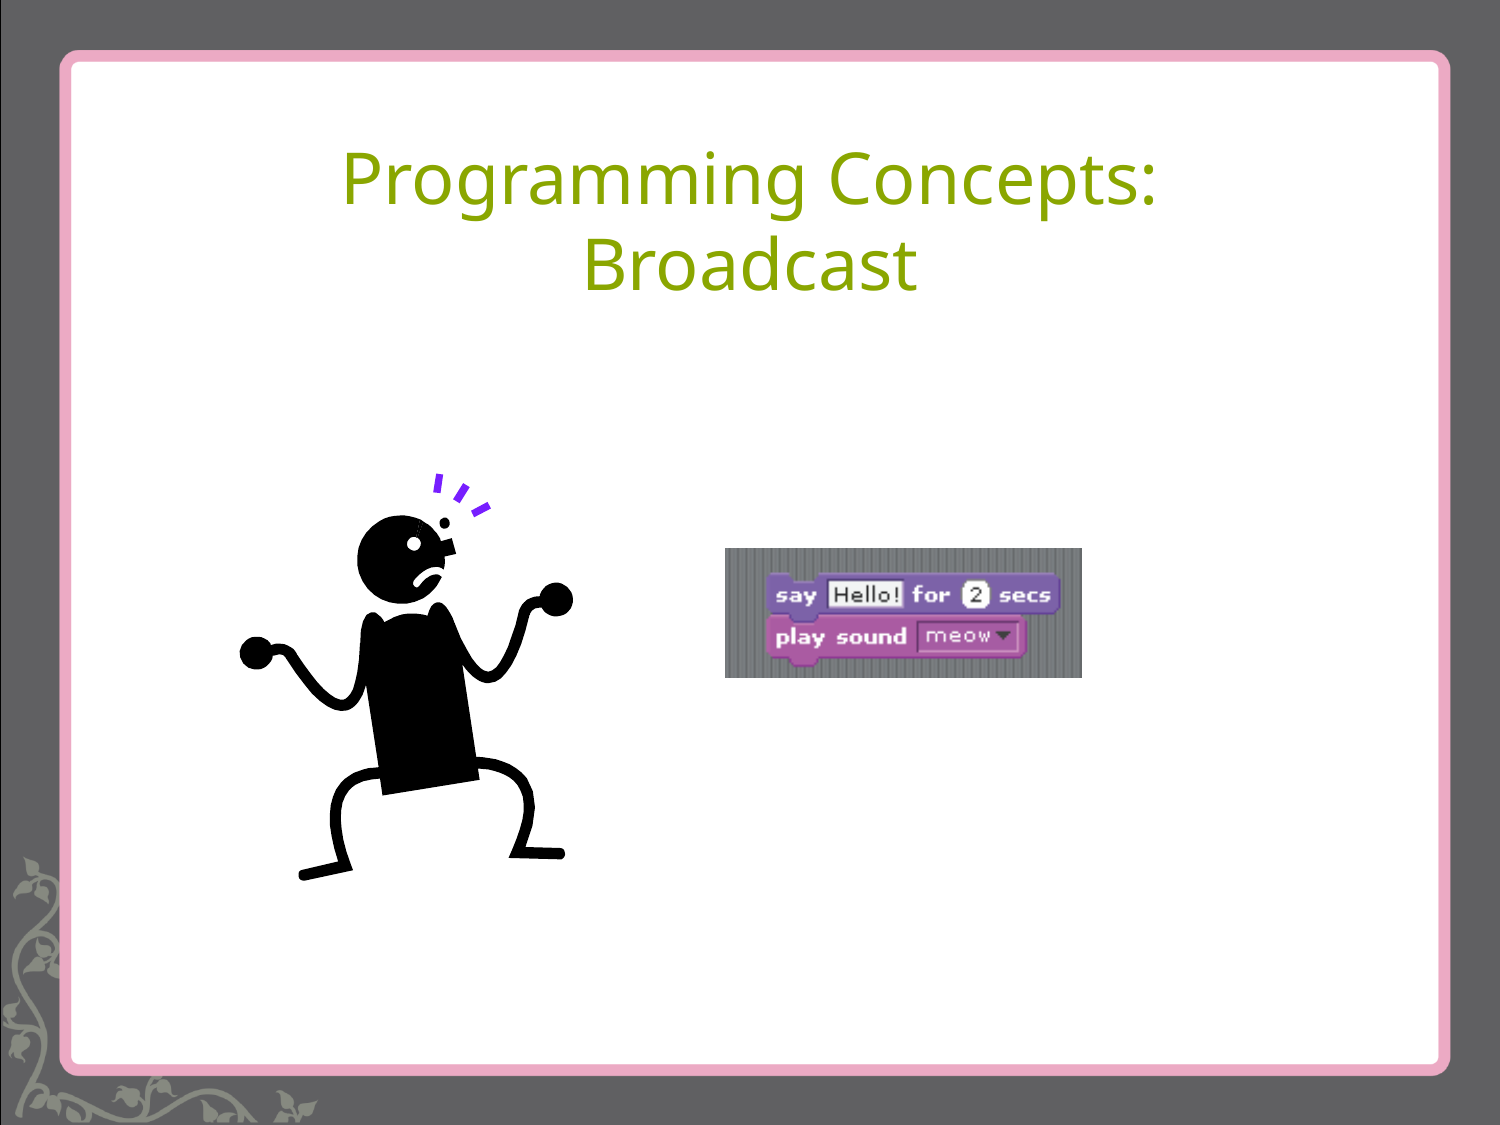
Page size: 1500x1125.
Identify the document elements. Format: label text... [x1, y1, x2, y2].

picture [0, 0, 1500, 1125]
title Programming Concepts: Broadcast [74, 124, 1426, 313]
